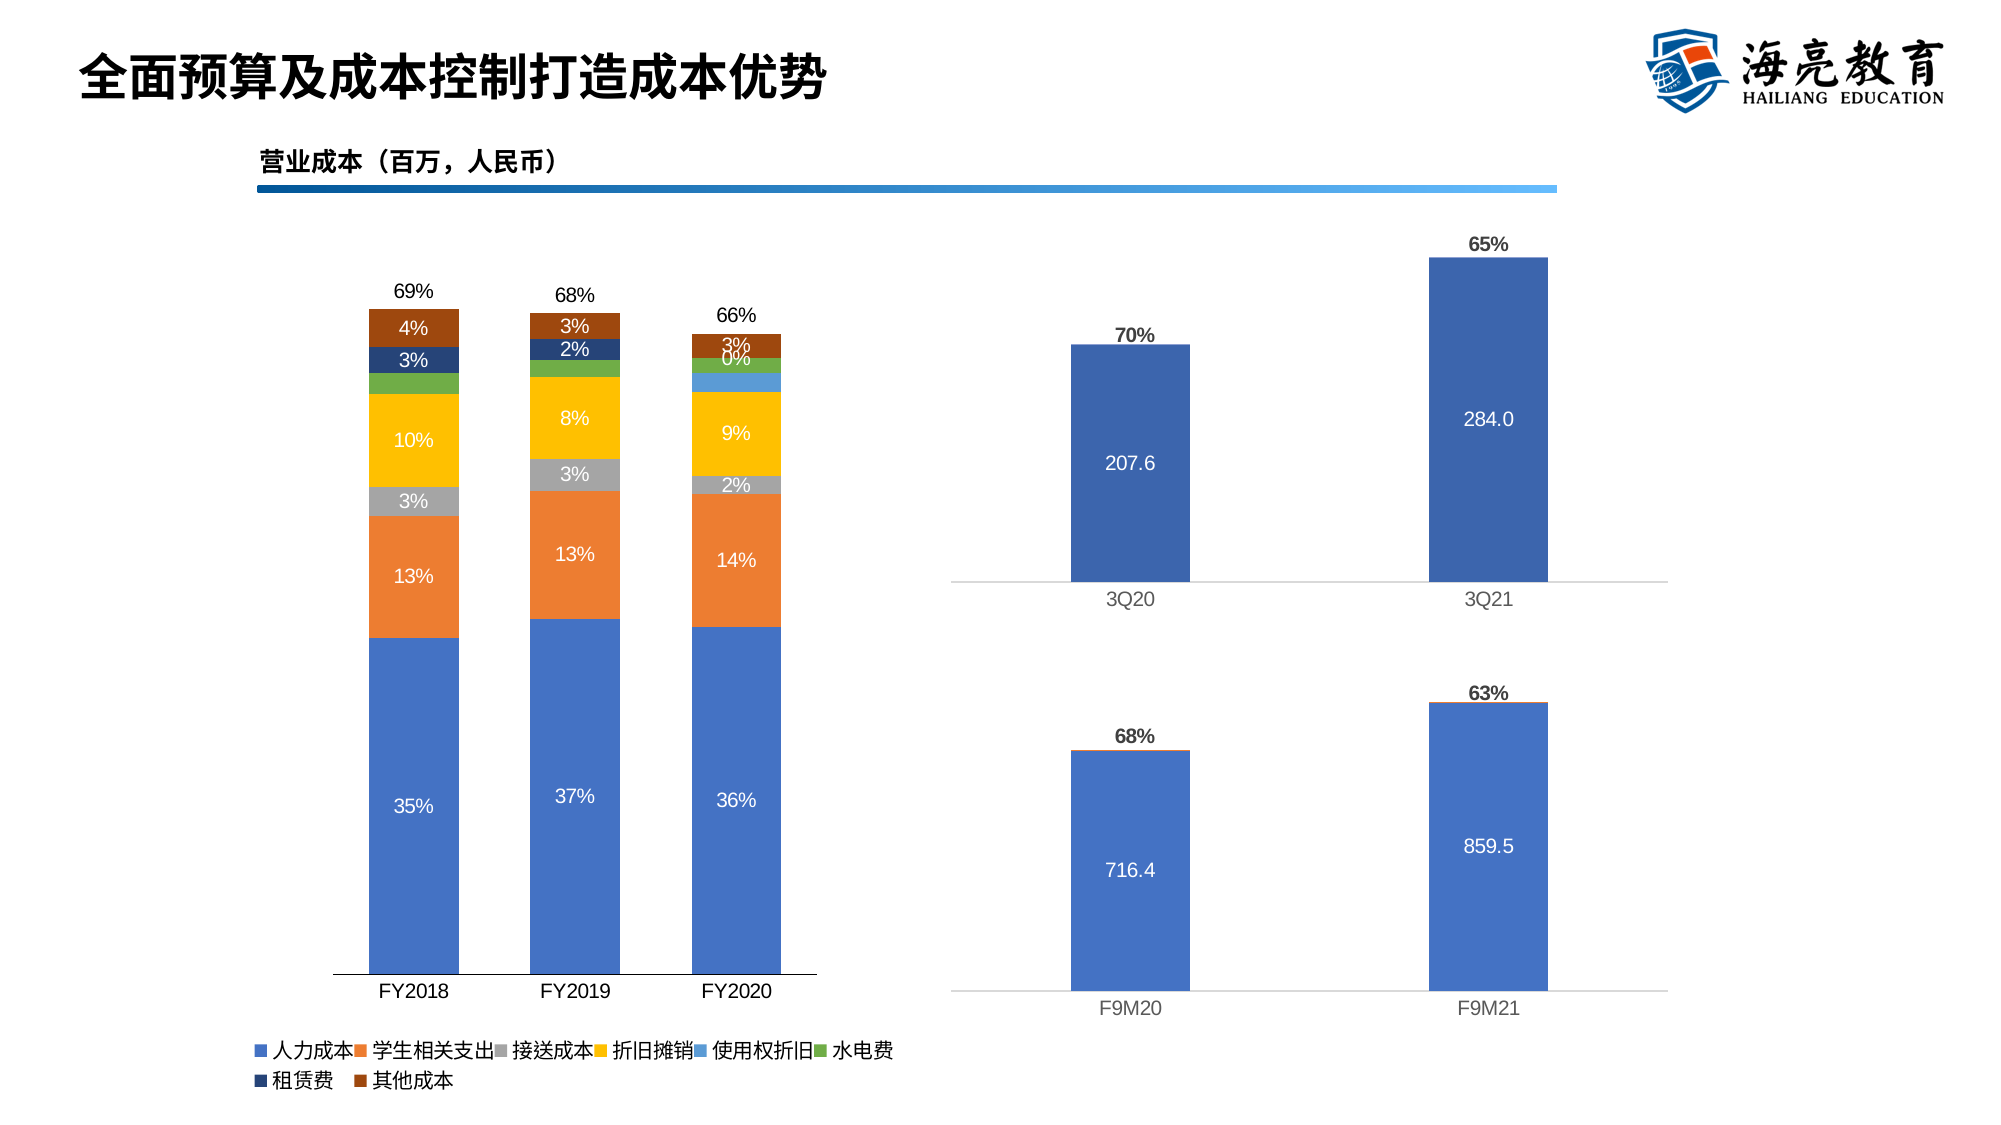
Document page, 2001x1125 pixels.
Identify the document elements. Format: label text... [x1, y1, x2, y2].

picture [1618, 18, 1971, 123]
title 全面预算及成本控制打造成本优势 [78, 18, 1573, 106]
text_box [257, 185, 1558, 194]
chart [253, 201, 897, 1097]
chart [936, 201, 1683, 1033]
text_box 营业成本（百万，人民币） [253, 139, 762, 201]
